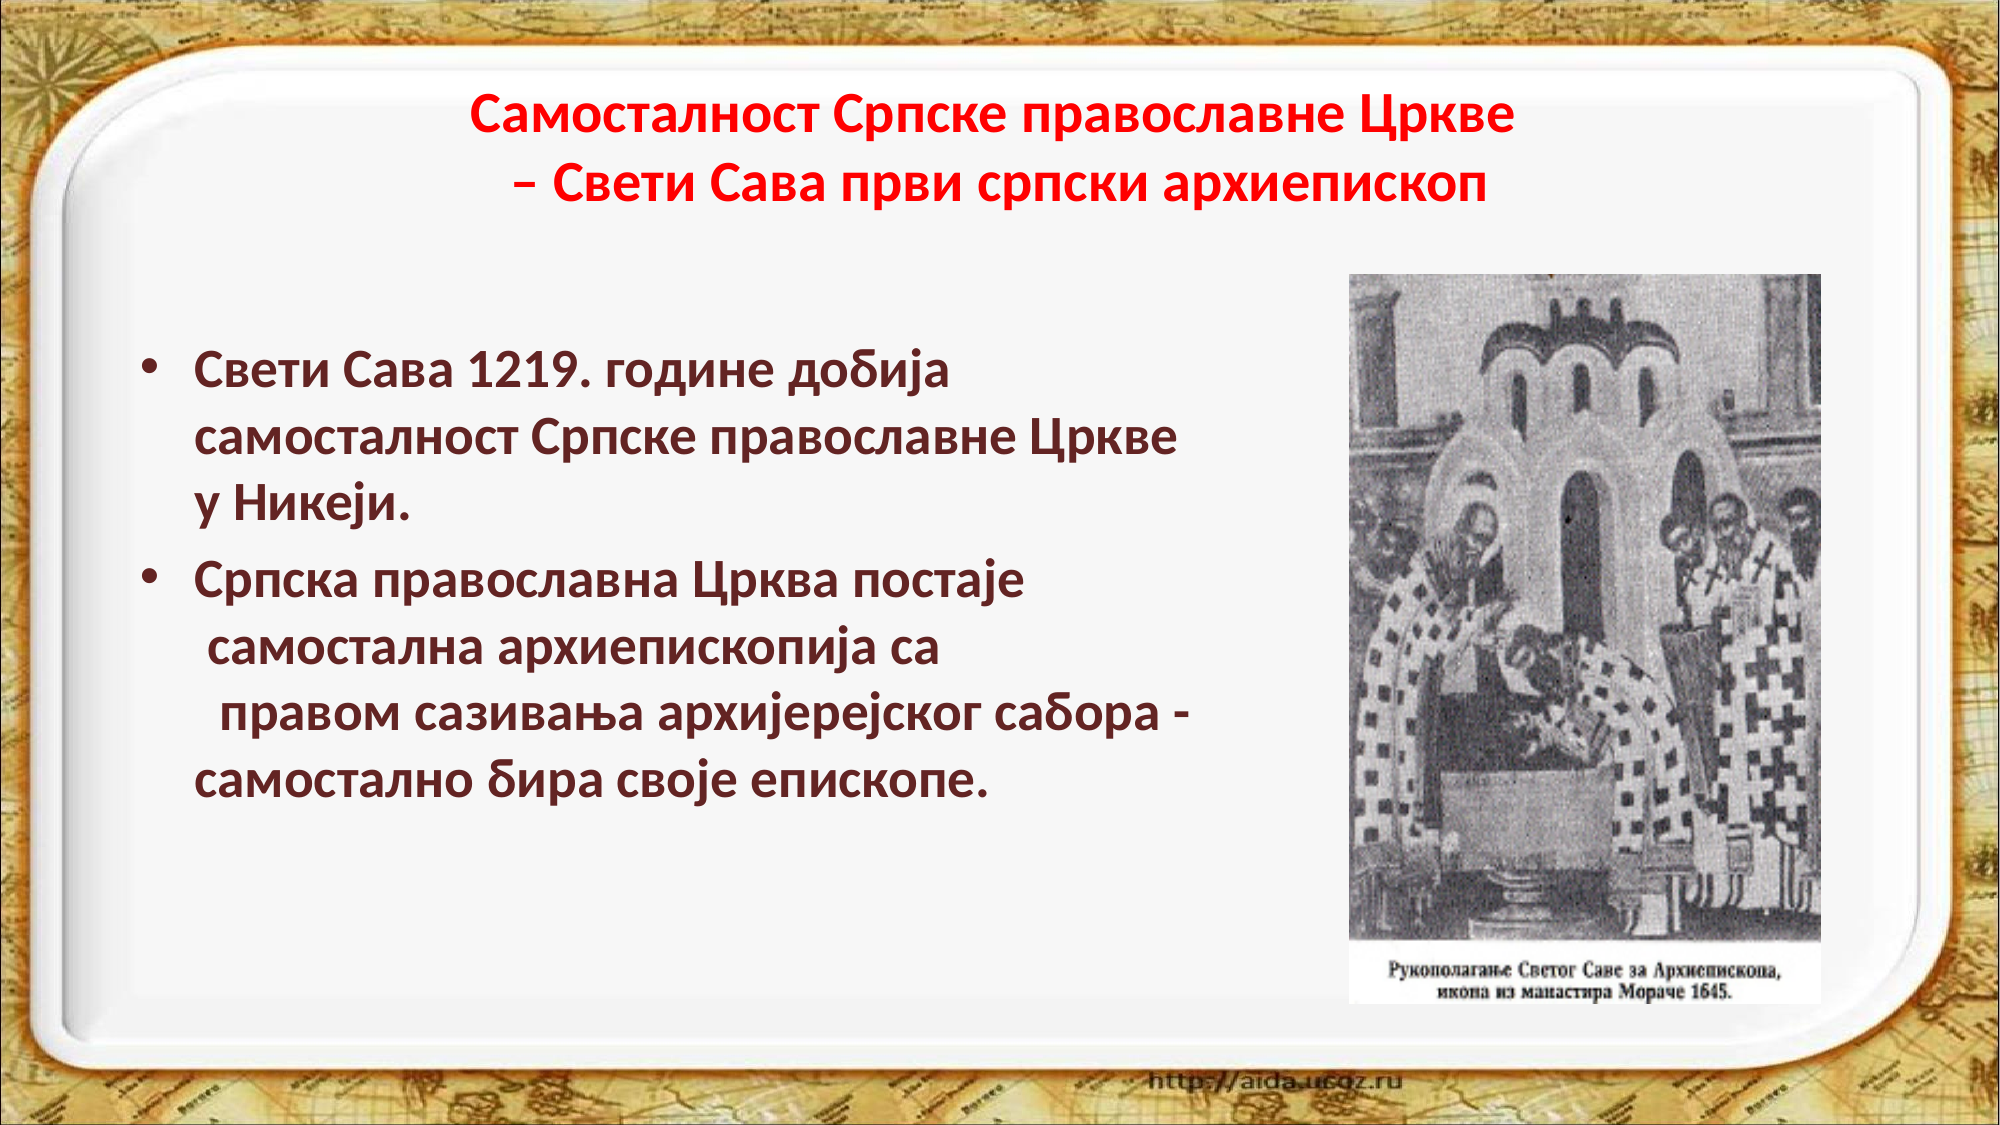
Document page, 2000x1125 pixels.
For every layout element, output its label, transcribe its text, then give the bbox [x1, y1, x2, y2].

list Свети Сава 1219. године добија самосталност Српске православне Цркве у Никеји. Српска православна Црква постаје самостална архиепископија са правом сазивања архијерејског сабора - самостално бира своје епископе. [124, 324, 1225, 825]
title Самосталност Српске православне Цркве – Свети Сава први српски архиепископ [337, 50, 1663, 238]
picture [0, 0, 2000, 1125]
